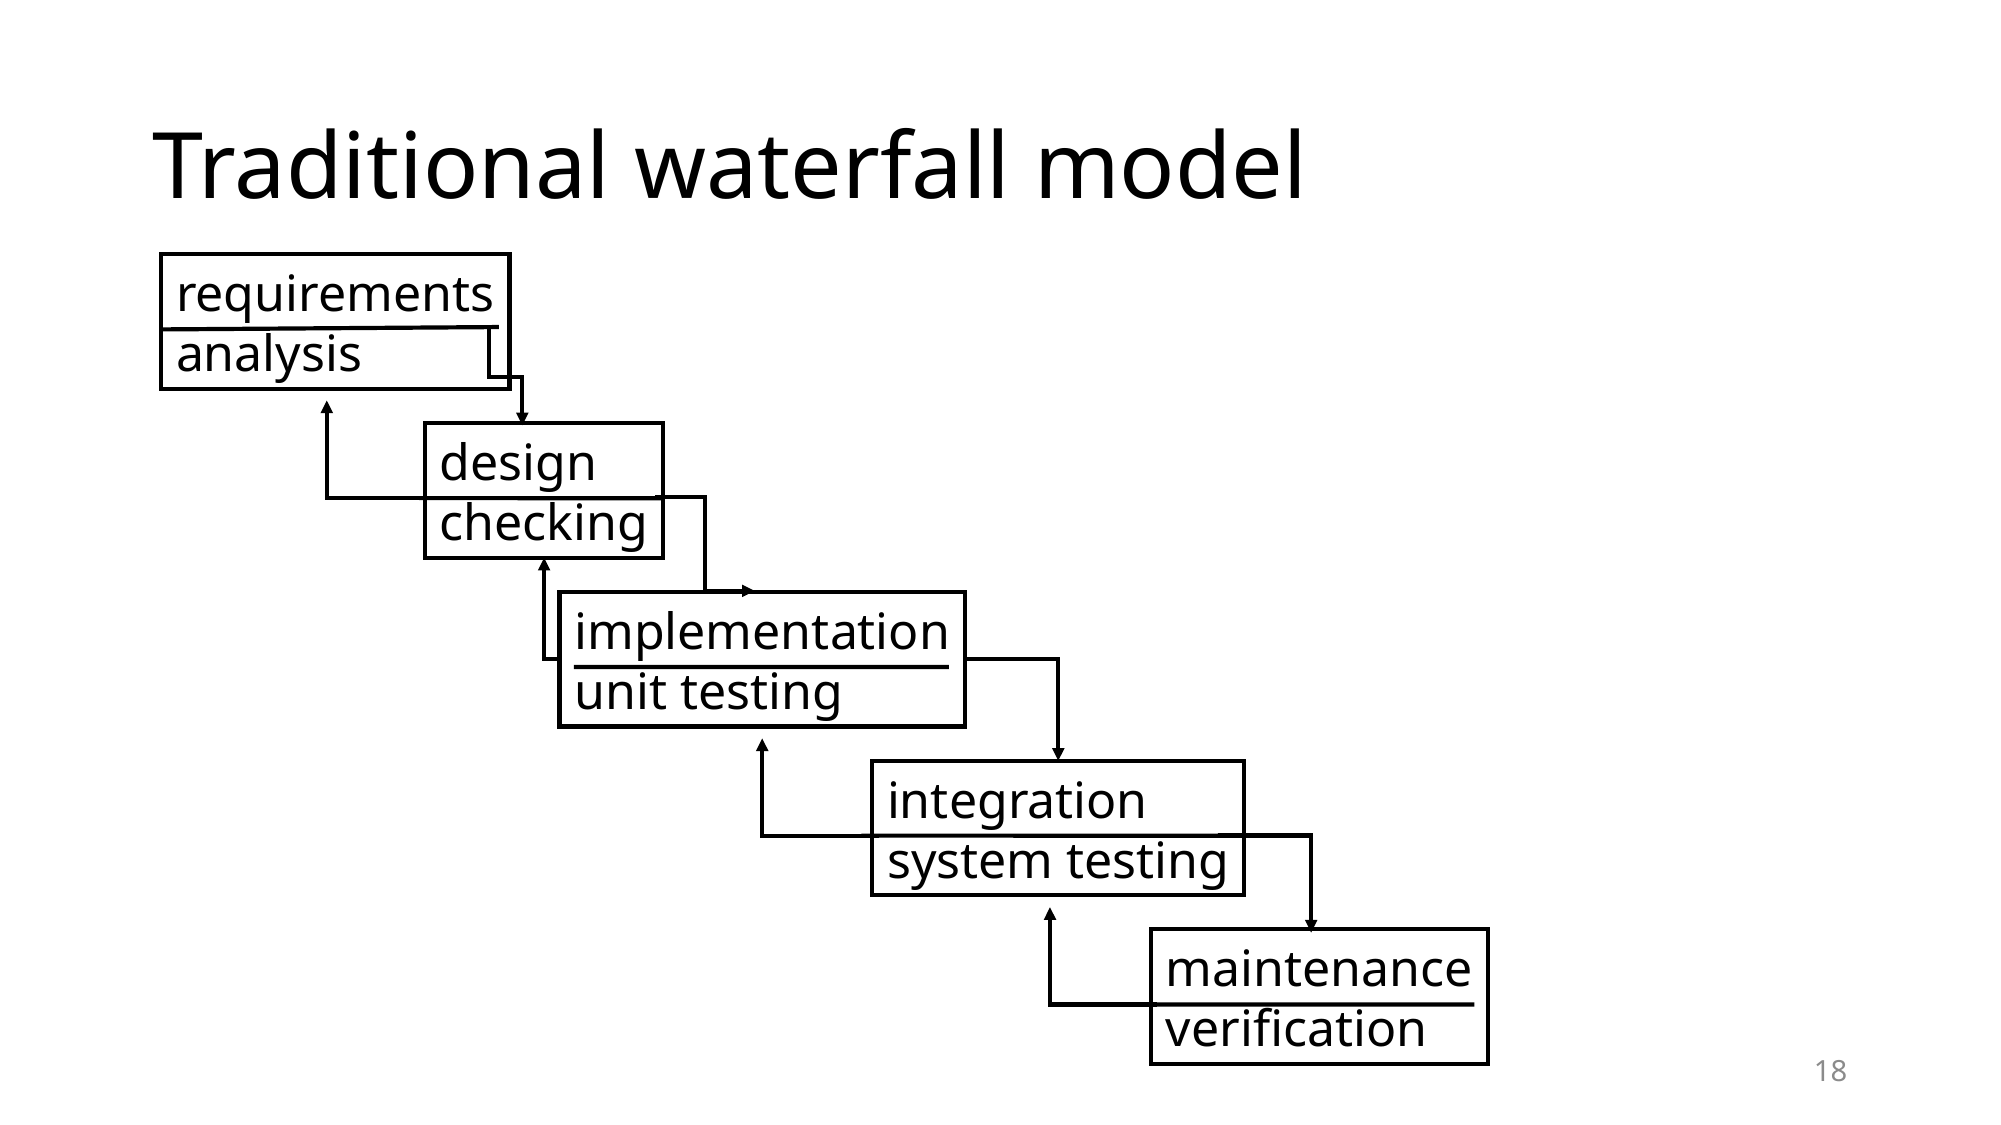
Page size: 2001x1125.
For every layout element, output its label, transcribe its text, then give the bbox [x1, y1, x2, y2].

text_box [861, 760, 1238, 897]
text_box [1049, 907, 1158, 1005]
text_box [762, 738, 880, 836]
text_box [950, 661, 1051, 759]
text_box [540, 564, 575, 662]
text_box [161, 254, 499, 391]
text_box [1217, 835, 1312, 933]
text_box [573, 591, 949, 731]
title Traditional waterfall model [137, 59, 1863, 278]
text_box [457, 360, 554, 394]
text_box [419, 423, 663, 560]
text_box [657, 494, 752, 594]
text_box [1151, 929, 1480, 1066]
slide_number 18 [1412, 1042, 1863, 1103]
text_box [326, 400, 424, 498]
